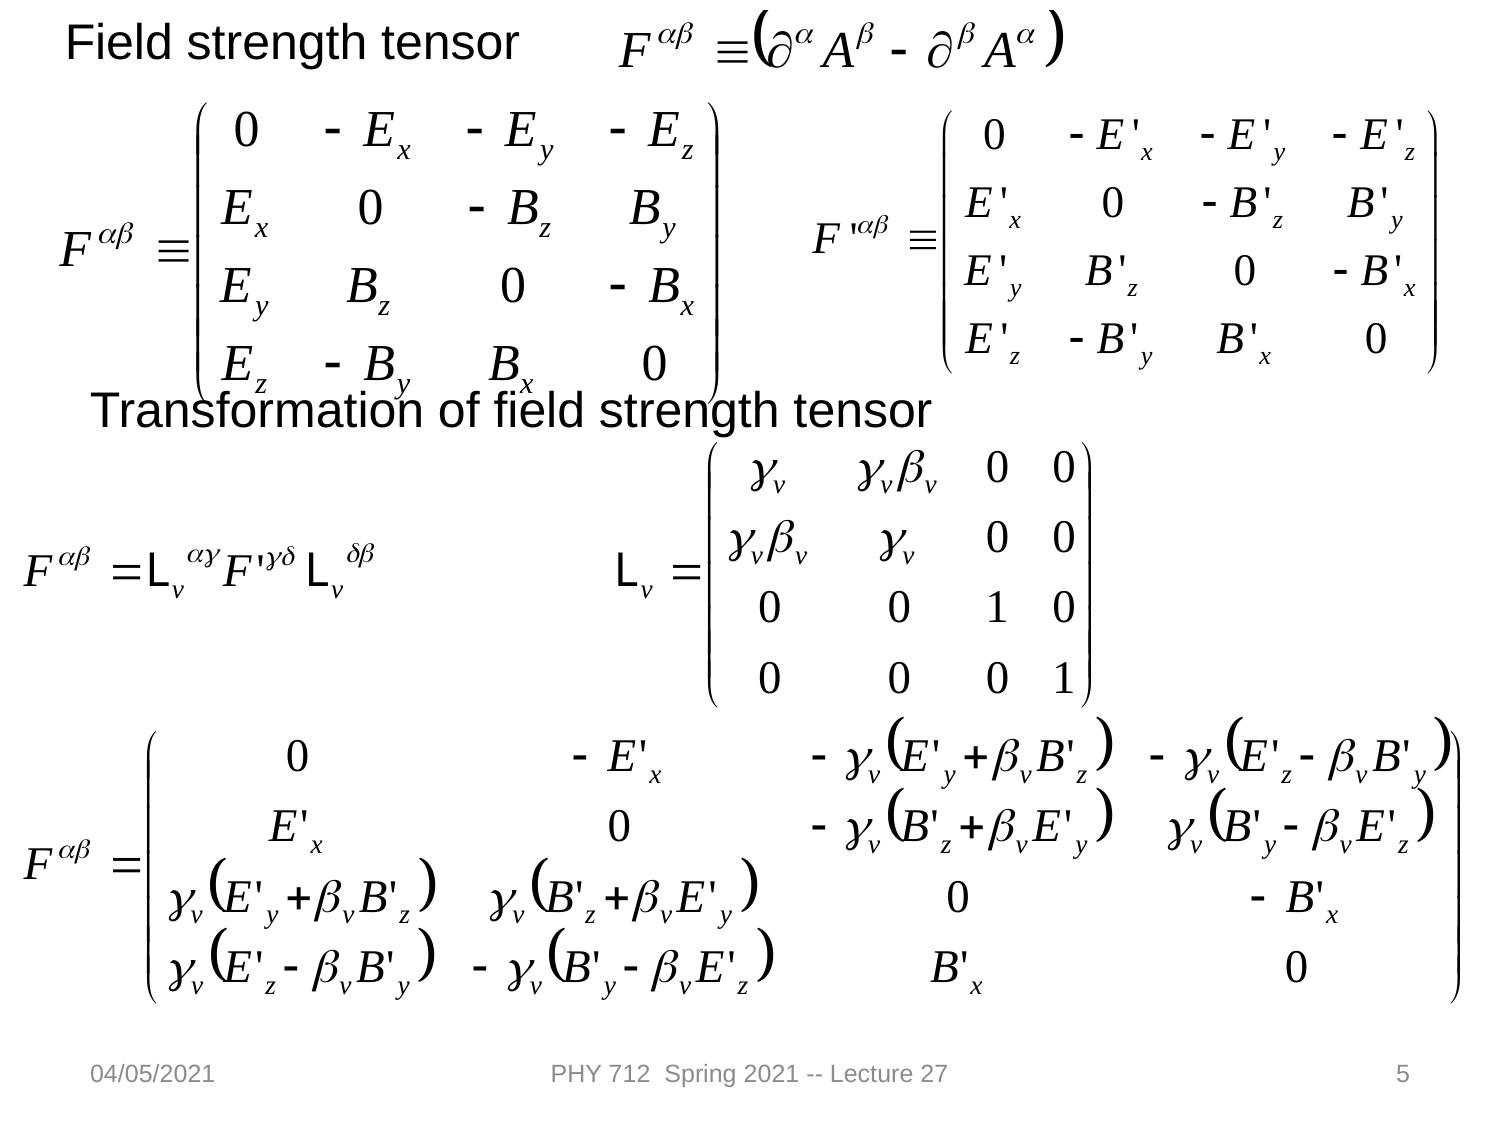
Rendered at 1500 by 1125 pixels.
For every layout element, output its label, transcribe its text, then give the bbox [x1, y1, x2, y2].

slide_number 5 [1074, 1042, 1425, 1103]
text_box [14, 433, 1486, 1013]
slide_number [75, 1042, 425, 1103]
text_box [609, 10, 1064, 89]
footer PHY 712 Spring 2021 -- Lecture 27 [512, 1042, 988, 1103]
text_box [49, 93, 734, 414]
text_box Field strength tensor [50, 1, 1150, 77]
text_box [804, 102, 1451, 383]
text_box Transformation of field strength tensor [75, 369, 1175, 432]
